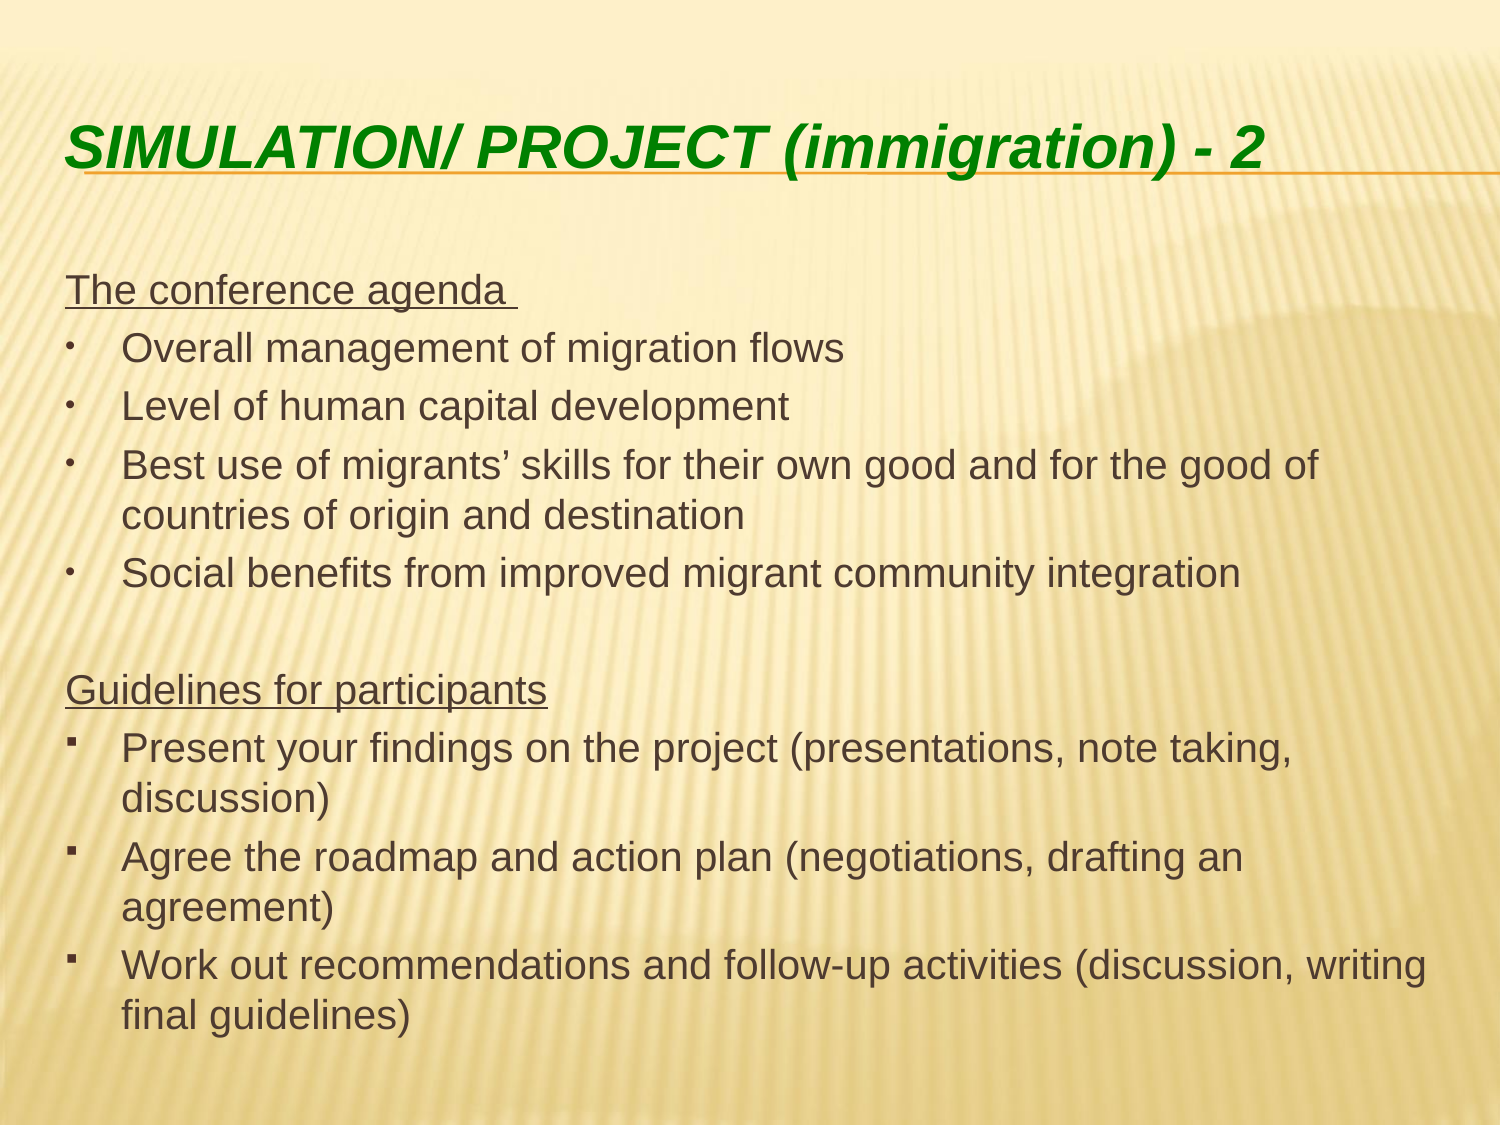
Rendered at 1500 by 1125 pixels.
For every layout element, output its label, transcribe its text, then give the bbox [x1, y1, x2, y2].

title Simulation/ Project (immigration) - 2 [50, 75, 1475, 213]
list The conference agenda Overall management of migration flows Level of human capital development Best use of migrants’ skills for their own good and for the good of countries of origin and destination Social benefits from improved migrant community integration Guidelines for participants Present your findings on the project (presentations, note taking, discussion) Agree the roadmap and action plan (negotiations, drafting an agreement) Work out recommendations and follow-up activities (discussion, writing final guidelines) [50, 254, 1475, 1083]
picture [0, 0, 1500, 1125]
